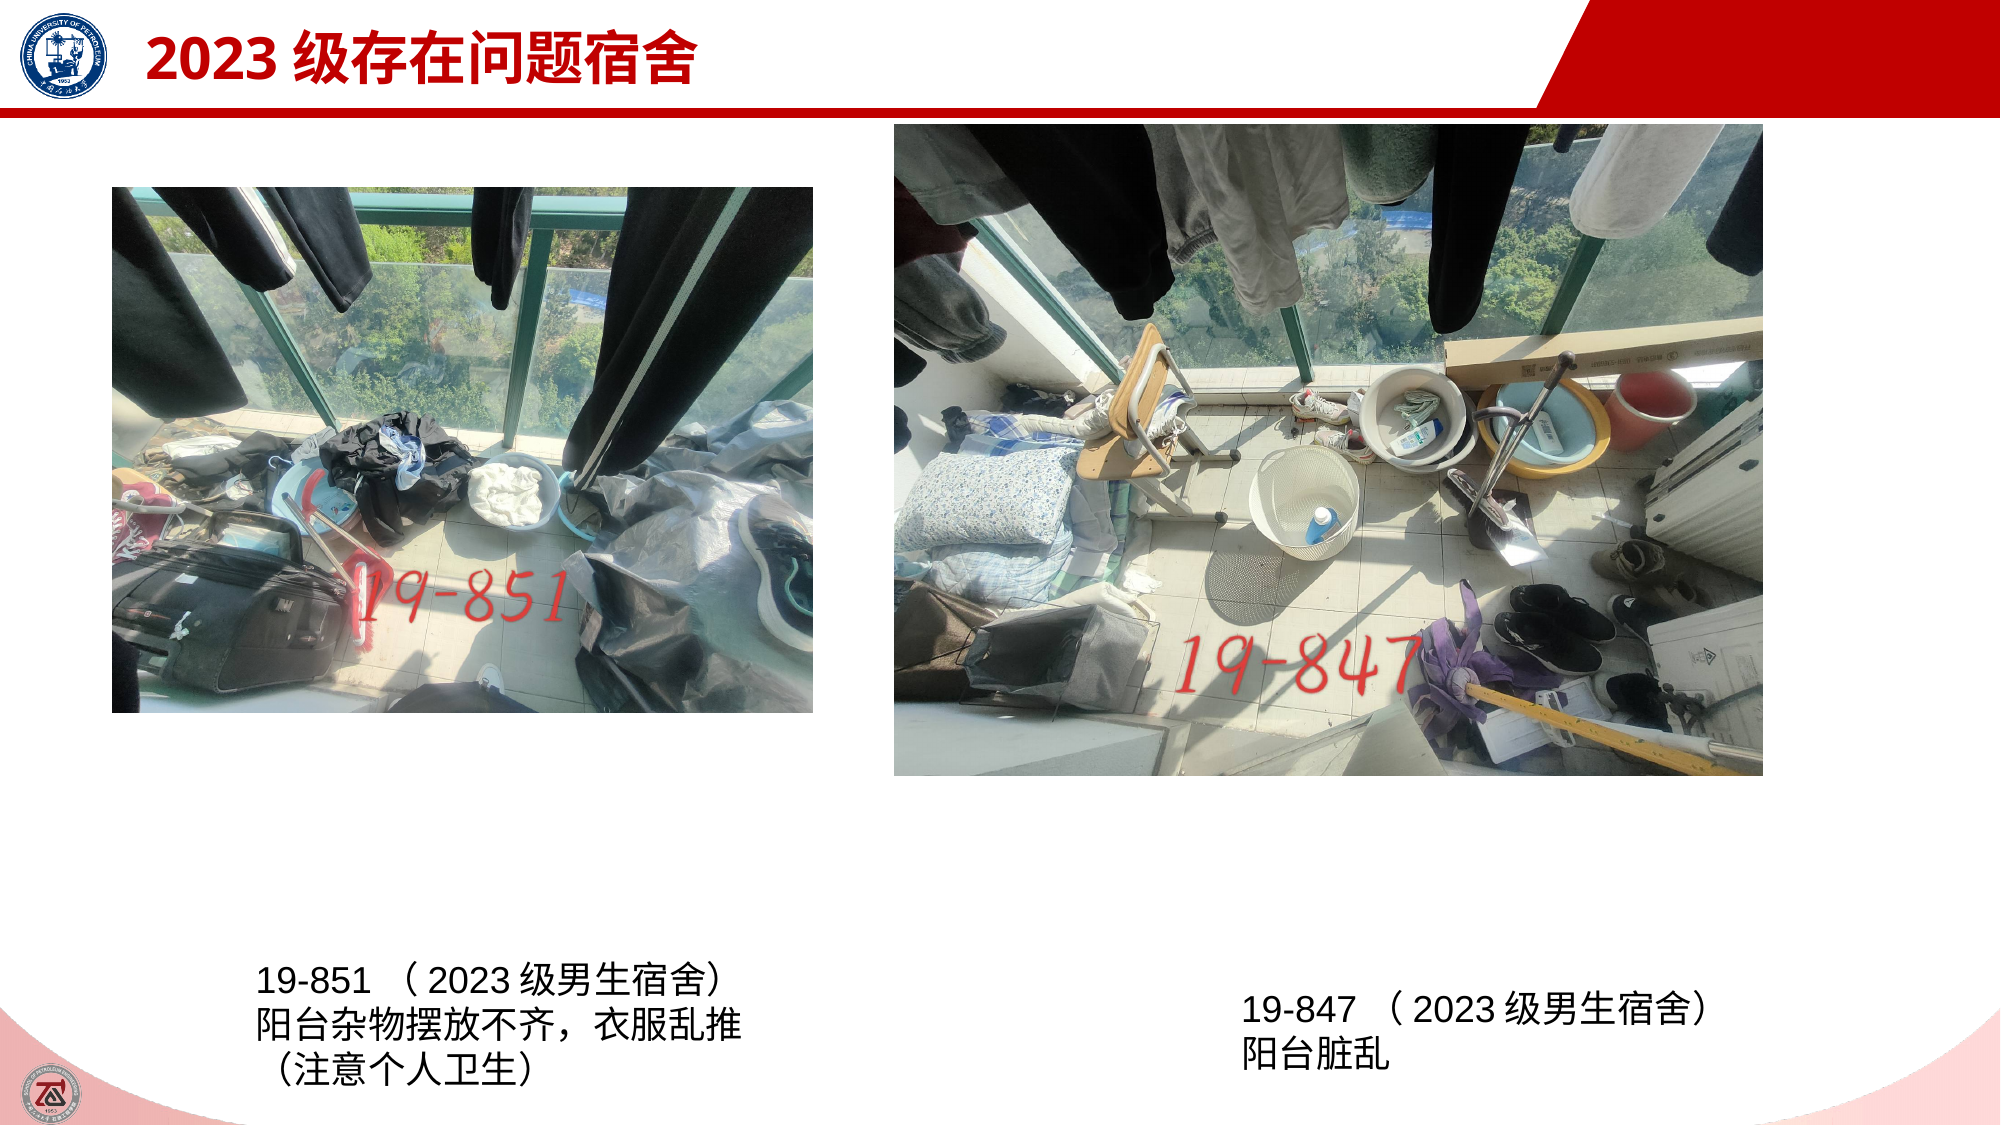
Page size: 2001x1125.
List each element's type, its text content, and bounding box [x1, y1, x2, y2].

text_box 19-847（2023级男生宿舍） 阳台脏乱 [1226, 977, 2000, 1083]
text_box 19-851（2023级男生宿舍） 阳台杂物摆放不齐，衣服乱推 （注意个人卫生） [240, 948, 922, 1099]
text_box 2023级存在问题宿舍 [130, 14, 715, 99]
picture [1745, 1006, 2001, 1125]
picture [20, 13, 107, 99]
picture [0, 1006, 255, 1125]
picture [893, 124, 1763, 776]
picture [112, 187, 813, 713]
